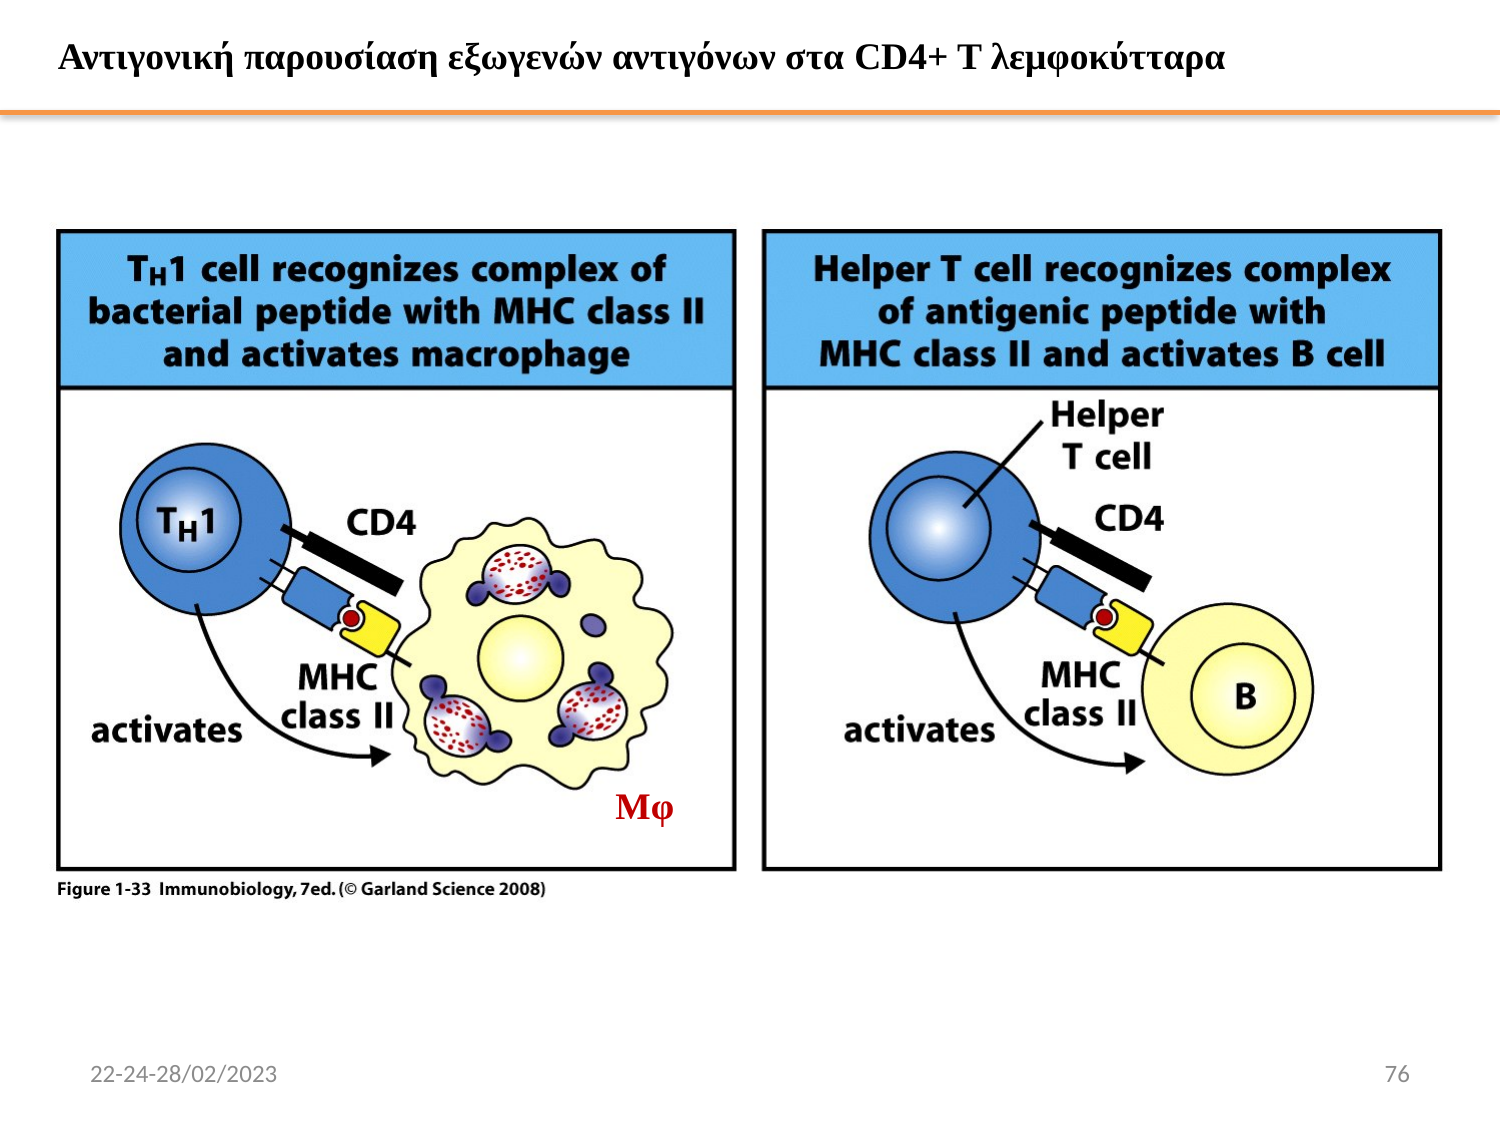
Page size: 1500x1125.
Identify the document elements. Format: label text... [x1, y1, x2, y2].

picture [49, 222, 1451, 903]
slide_number 76 [1074, 1042, 1425, 1103]
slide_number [75, 1042, 425, 1103]
text_box Αντιγονική παρουσίαση εξωγενών αντιγόνων στα CD4+ T λεμφοκύτταρα [43, 24, 1241, 85]
